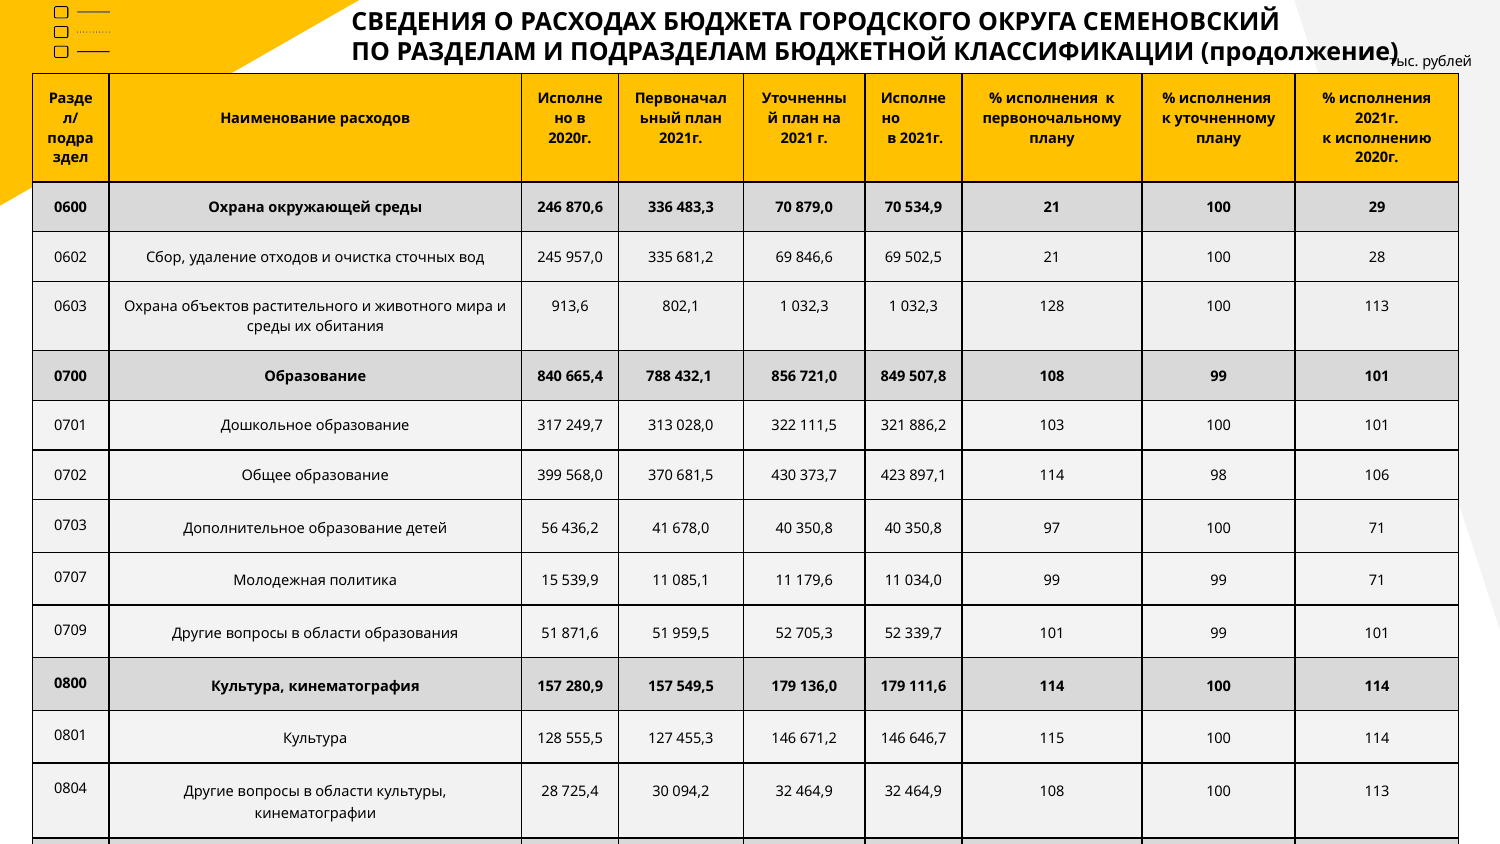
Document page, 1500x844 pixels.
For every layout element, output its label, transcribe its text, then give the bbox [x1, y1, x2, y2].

table_cell 49 710,1 [522, 839, 618, 844]
table_cell 1000 [33, 839, 108, 844]
table_cell 11 034,0 [866, 553, 961, 604]
table_cell 423 897,1 [866, 451, 961, 499]
table_cell 128 555,5 [522, 711, 618, 762]
table_cell 0709 [33, 606, 108, 657]
table_cell 115 [963, 711, 1141, 762]
table_cell 100 [1143, 500, 1294, 552]
table_cell 51 959,5 [619, 606, 743, 657]
table_cell 100 [1143, 232, 1294, 281]
table_cell 40 350,8 [744, 500, 864, 552]
table_cell 0804 [33, 764, 108, 837]
table_cell Общее образование [110, 451, 521, 499]
table_cell 399 568,0 [522, 451, 618, 499]
table_cell Другие вопросы в области культуры, кинематографии [110, 764, 521, 837]
table_cell 788 432,1 [619, 351, 743, 400]
table_cell 100 [1143, 711, 1294, 762]
table_cell 317 249,7 [522, 401, 618, 449]
table_cell Охрана окружающей среды [110, 183, 521, 231]
table_cell 179 136,0 [744, 658, 864, 710]
table_cell 913,6 [522, 282, 618, 350]
table_header % исполнения 2021г. к исполнению 2020г. [1296, 74, 1458, 181]
table_cell 101 [1296, 401, 1458, 449]
table_cell 99 [1143, 606, 1294, 657]
table_cell 0700 [33, 351, 108, 400]
table_cell 21 [963, 183, 1141, 231]
table_cell 0703 [33, 500, 108, 552]
table_header Исполнено в 2020г. [522, 74, 618, 181]
table_cell 56 436,2 [522, 500, 618, 552]
table_cell 15 539,9 [522, 553, 618, 604]
table_cell 101 [1296, 351, 1458, 400]
table_cell Дошкольное образование [110, 401, 521, 449]
table_cell 97 [963, 500, 1141, 552]
table_cell 52 339,7 [866, 606, 961, 657]
table_cell 335 681,2 [619, 232, 743, 281]
table_cell 32 464,9 [866, 764, 961, 837]
table_cell 313 028,0 [619, 401, 743, 449]
table_cell 146 671,2 [744, 711, 864, 762]
table_cell 21 [963, 232, 1141, 281]
table_cell 0701 [33, 401, 108, 449]
table_cell 336 483,3 [619, 183, 743, 231]
table_cell 246 870,6 [522, 183, 618, 231]
table_cell 0600 [33, 183, 108, 231]
table_cell 321 886,2 [866, 401, 961, 449]
table_cell 40 350,8 [866, 500, 961, 552]
table_cell 100 [1143, 401, 1294, 449]
table_header Раздел/подраздел [33, 74, 108, 181]
table_cell 113 [1296, 282, 1458, 350]
table_header Исполнено в 2021г. [866, 74, 961, 181]
table_header % исполнения к первоночальному плану [963, 74, 1141, 181]
table_cell 0800 [33, 658, 108, 710]
table_cell 11 085,1 [619, 553, 743, 604]
table_cell 157 549,5 [619, 658, 743, 710]
table_cell 51 092,9 [619, 839, 743, 844]
table_cell 103 [963, 401, 1141, 449]
table_cell 41 678,0 [619, 500, 743, 552]
table_cell 100 [1143, 282, 1294, 350]
table_cell 108 [963, 764, 1141, 837]
table_cell 146 646,7 [866, 711, 961, 762]
table_cell 0702 [33, 451, 108, 499]
table_cell 98 [1143, 451, 1294, 499]
table_header Уточненный план на 2021 г. [744, 74, 864, 181]
table_cell 114 [1296, 711, 1458, 762]
table_cell 0602 [33, 232, 108, 281]
table_cell 370 681,5 [619, 451, 743, 499]
table_cell Культура [110, 711, 521, 762]
table_cell 106 [1296, 451, 1458, 499]
table_cell Сбор, удаление отходов и очистка сточных вод [110, 232, 521, 281]
table_cell 0707 [33, 553, 108, 604]
table_cell 69 846,6 [744, 232, 864, 281]
table_cell 322 111,5 [744, 401, 864, 449]
table_cell 71 [1296, 500, 1458, 552]
table_cell 100 [1143, 658, 1294, 710]
table_cell 52 705,3 [744, 606, 864, 657]
table_cell Молодежная политика [110, 553, 521, 604]
table_cell 100 [1143, 183, 1294, 231]
table_cell Образование [110, 351, 521, 400]
table_cell Охрана объектов растительного и животного мира и среды их обитания [110, 282, 521, 350]
table_cell 99 [1143, 351, 1294, 400]
table_cell 69 502,5 [866, 232, 961, 281]
table_cell 30 094,2 [619, 764, 743, 837]
table_cell 802,1 [619, 282, 743, 350]
table_cell 840 665,4 [522, 351, 618, 400]
picture [51, 6, 114, 59]
table_cell 0603 [33, 282, 108, 350]
table_cell 51 871,6 [522, 606, 618, 657]
table_cell 98 [1296, 839, 1458, 844]
table_cell 430 373,7 [744, 451, 864, 499]
table_header % исполнения к уточненному плану [1143, 74, 1294, 181]
table_cell 179 111,6 [866, 658, 961, 710]
table_cell Дополнительное образование детей [110, 500, 521, 552]
table_cell 71 [1296, 553, 1458, 604]
text_box СВЕДЕНИЯ О РАСХОДАХ БЮДЖЕТА ГОРОДСКОГО ОКРУГА СЕМЕНОВСКИЙ ПО РАЗДЕЛАМ И ПОДРАЗДЕЛАМ БЮДЖЕТНОЙ КЛАССИФИКАЦИИ (продолжение) [336, 0, 1500, 45]
table_cell 1 032,3 [744, 282, 864, 350]
table_cell 128 [963, 282, 1141, 350]
table_cell 101 [1296, 606, 1458, 657]
table_cell 100 [1143, 764, 1294, 837]
table_cell 28 725,4 [522, 764, 618, 837]
table_cell Культура, кинематография [110, 658, 521, 710]
table_cell 113 [1296, 764, 1458, 837]
table_cell 114 [963, 658, 1141, 710]
table_cell 849 507,8 [866, 351, 961, 400]
table_cell 51 547,4 [744, 839, 864, 844]
table_cell 32 464,9 [744, 764, 864, 837]
text_box тыс. рублей [1387, 49, 1500, 70]
table_cell 29 [1296, 183, 1458, 231]
table_cell 0801 [33, 711, 108, 762]
table_cell 1 032,3 [866, 282, 961, 350]
table_cell 28 [1296, 232, 1458, 281]
table_cell 856 721,0 [744, 351, 864, 400]
table_cell 108 [963, 351, 1141, 400]
table_cell 101 [963, 606, 1141, 657]
table_cell 99 [1143, 553, 1294, 604]
table_cell 70 534,9 [866, 183, 961, 231]
table_cell Социальная политика [110, 839, 521, 844]
table_cell 95 [963, 839, 1141, 844]
table_cell 70 879,0 [744, 183, 864, 231]
table_cell 114 [963, 451, 1141, 499]
table_cell 245 957,0 [522, 232, 618, 281]
table_cell 127 455,3 [619, 711, 743, 762]
table_header Первоначальный план 2021г. [619, 74, 743, 181]
table_cell 114 [1296, 658, 1458, 710]
table_cell 99 [963, 553, 1141, 604]
table_cell 94 [1143, 839, 1294, 844]
table_header Наименование расходов [110, 74, 521, 181]
table_cell 11 179,6 [744, 553, 864, 604]
table_cell 48 532,6 [866, 839, 961, 844]
table_cell Другие вопросы в области образования [110, 606, 521, 657]
table_cell 157 280,9 [522, 658, 618, 710]
